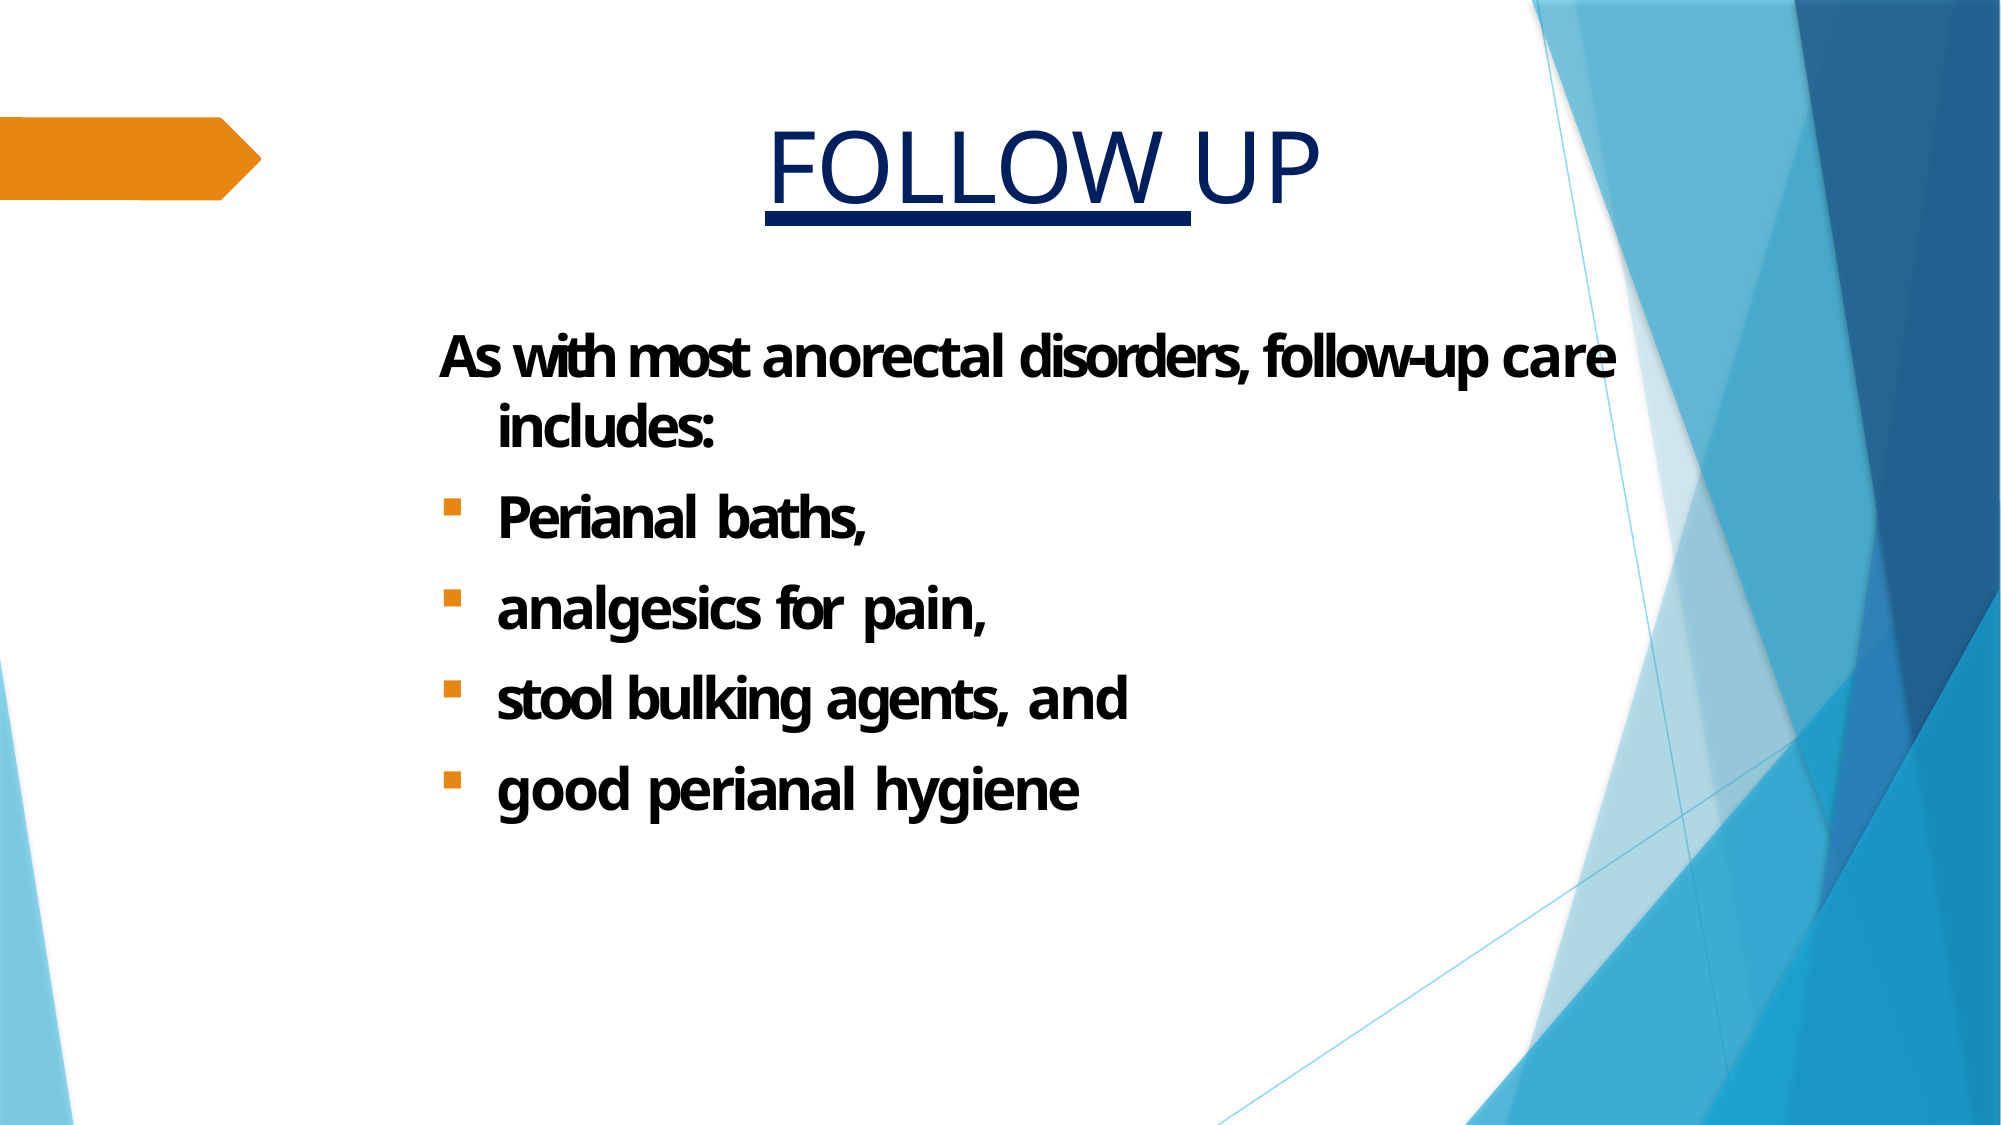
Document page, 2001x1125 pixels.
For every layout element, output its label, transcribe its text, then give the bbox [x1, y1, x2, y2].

text_box As with most anorectal disorders, follow-up care includes: Perianal baths, analgesics for pain, stool bulking agents, and good perianal hygiene [437, 317, 1798, 823]
text_box [0, 117, 262, 201]
title FOLLOW UP [762, 101, 1420, 292]
